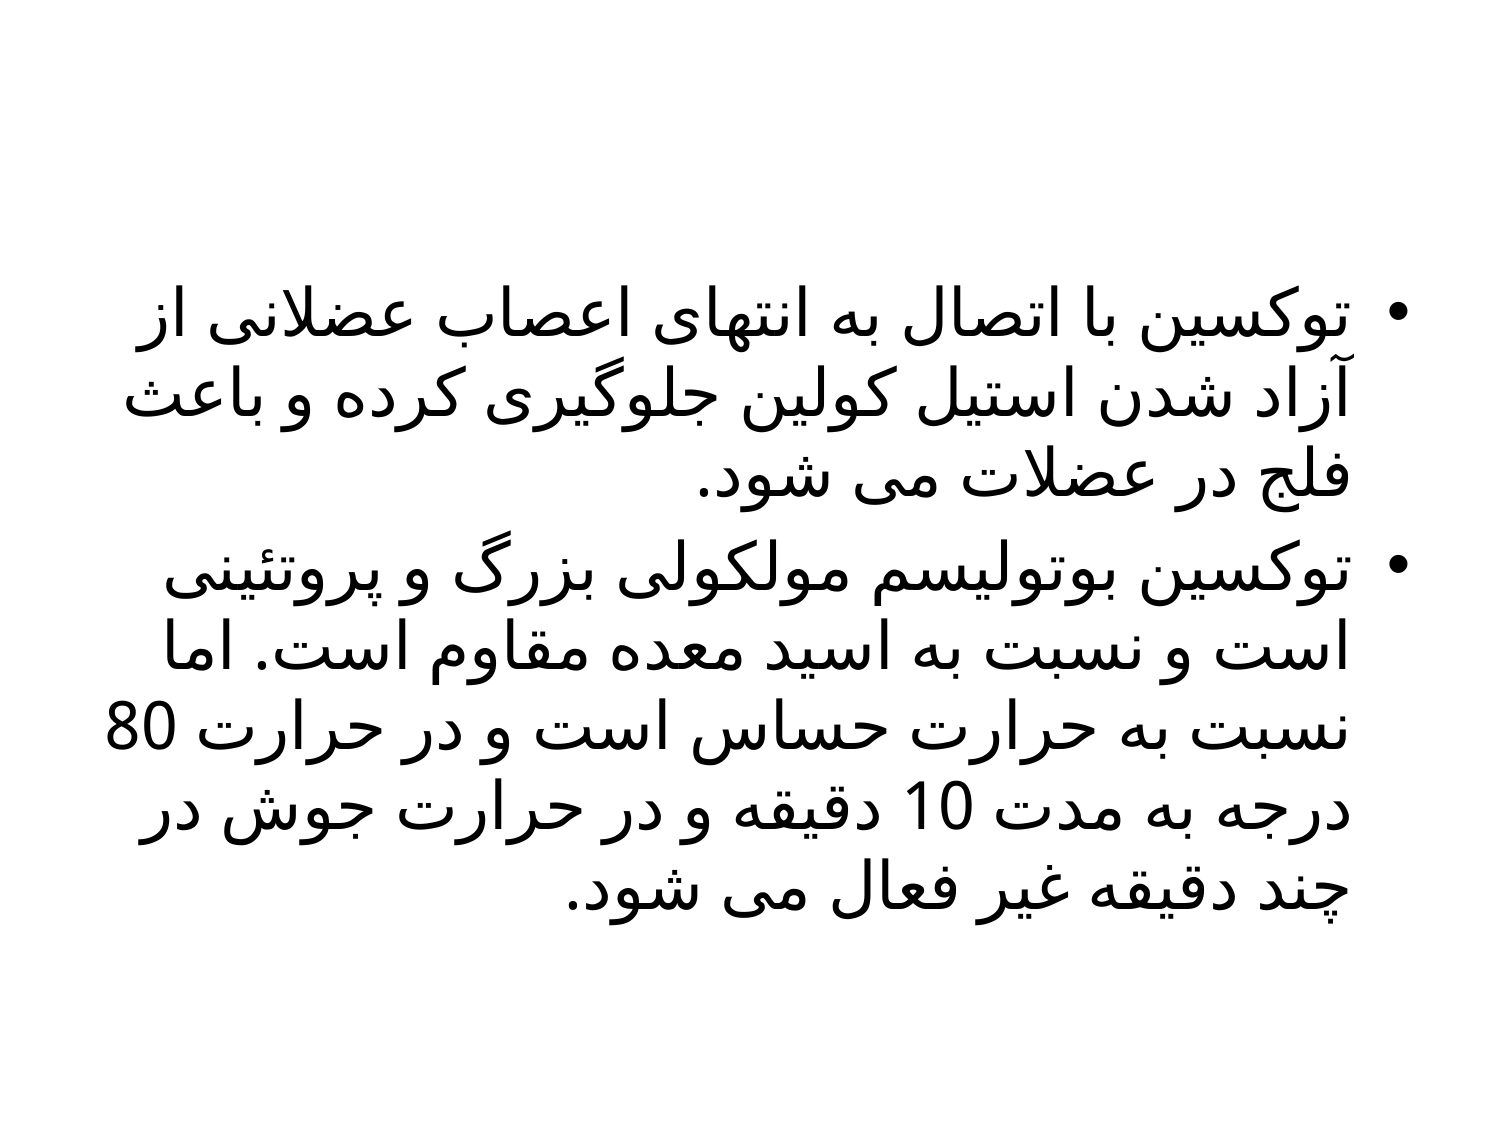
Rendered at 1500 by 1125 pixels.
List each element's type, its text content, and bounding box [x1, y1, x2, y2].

list توکسین با اتصال به انتهای اعصاب عضلانی از آزاد شدن استیل کولین جلوگیری کرده و باعث فلج در عضلات می شود. توکسین بوتولیسم مولکولی بزرگ و پروتئینی است و نسبت به اسید معده مقاوم است. اما نسبت به حرارت حساس است و در حرارت 80 درجه به مدت 10 دقیقه و در حرارت جوش در چند دقیقه غیر فعال می شود. [75, 262, 1425, 1005]
